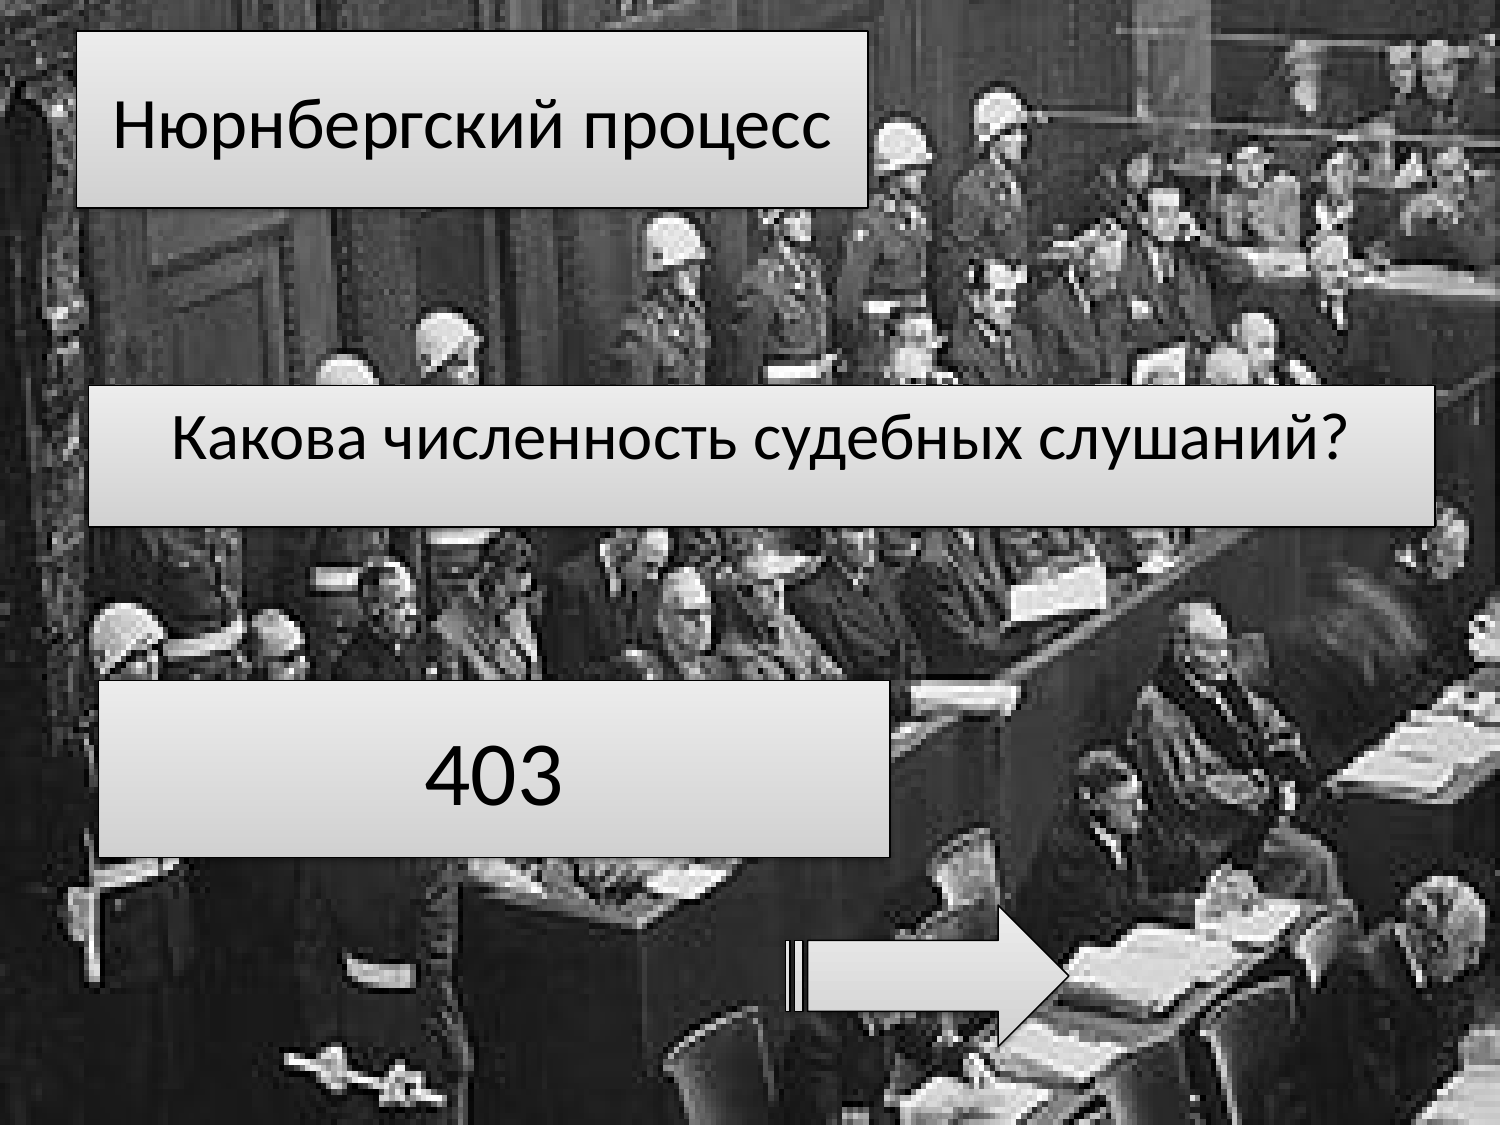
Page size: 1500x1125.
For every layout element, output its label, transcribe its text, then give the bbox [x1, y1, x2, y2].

text_box [785, 940, 791, 1012]
text_box 403 [98, 680, 891, 858]
list Какова численность судебных слушаний? [88, 385, 1436, 528]
text_box [794, 940, 804, 1012]
text_box [806, 904, 1070, 1048]
title Нюрнбергский процесс [76, 30, 869, 209]
picture [0, 0, 1500, 1125]
